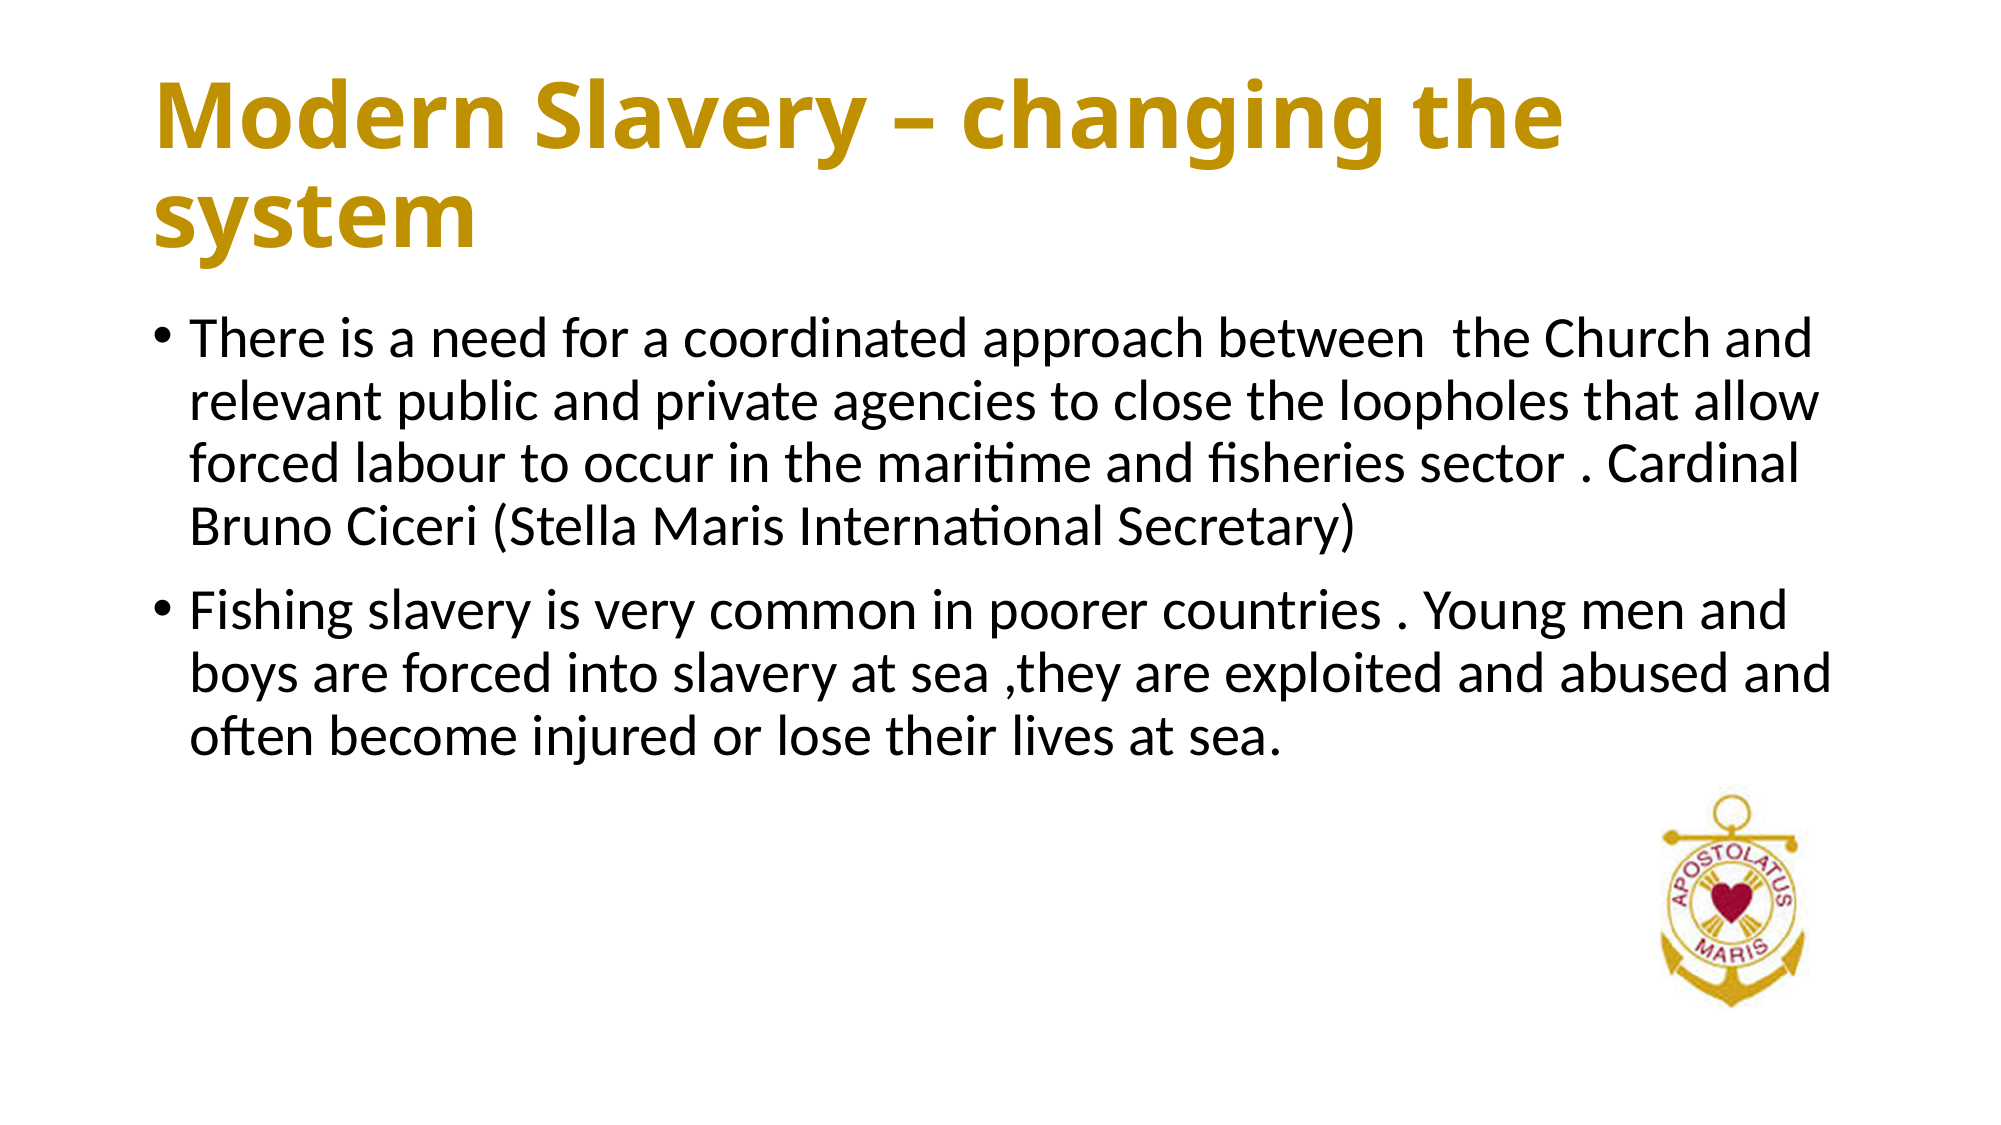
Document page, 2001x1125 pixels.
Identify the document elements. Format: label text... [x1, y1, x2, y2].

title Modern Slavery – changing the system [137, 59, 1863, 278]
picture [1630, 784, 1837, 1014]
list There is a need for a coordinated approach between the Church and relevant public and private agencies to close the loopholes that allow forced labour to occur in the maritime and fisheries sector . Cardinal Bruno Ciceri (Stella Maris International Secretary) Fishing slavery is very common in poorer countries . Young men and boys are forced into slavery at sea ,they are exploited and abused and often become injured or lose their lives at sea. [137, 299, 1863, 1014]
